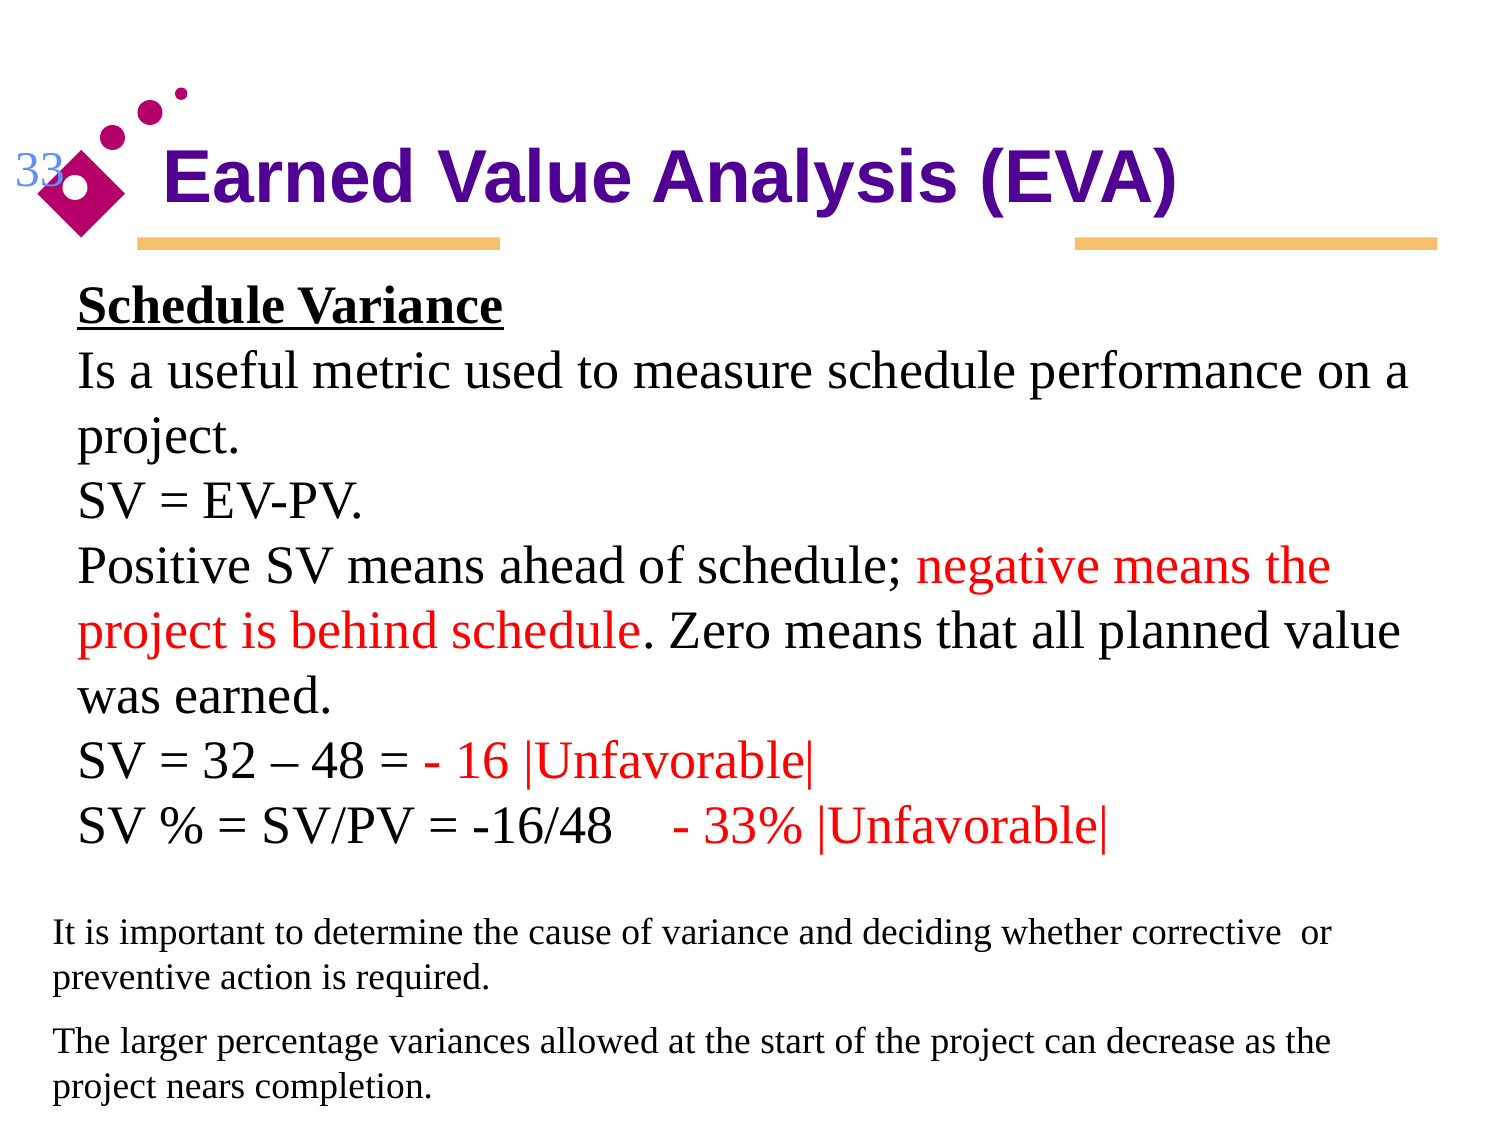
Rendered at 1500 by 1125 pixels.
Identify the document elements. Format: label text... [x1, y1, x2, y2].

text_box Earned Value Analysis (EVA) [96, 119, 1247, 226]
text_box It is important to determine the cause of variance and deciding whether corrective or preventive action is required. The larger percentage variances allowed at the start of the project can decrease as the project nears completion. [37, 899, 1450, 1114]
text_box Schedule Variance Is a useful metric used to measure schedule performance on a project. SV = EV-PV. Positive SV means ahead of schedule; negative means the project is behind schedule. Zero means that all planned value was earned. SV = 32 – 48 = - 16 |Unfavorable| SV % = SV/PV = -16/48 = - 33% |Unfavorable| [60, 260, 1452, 864]
slide_number 33 [0, 129, 96, 189]
